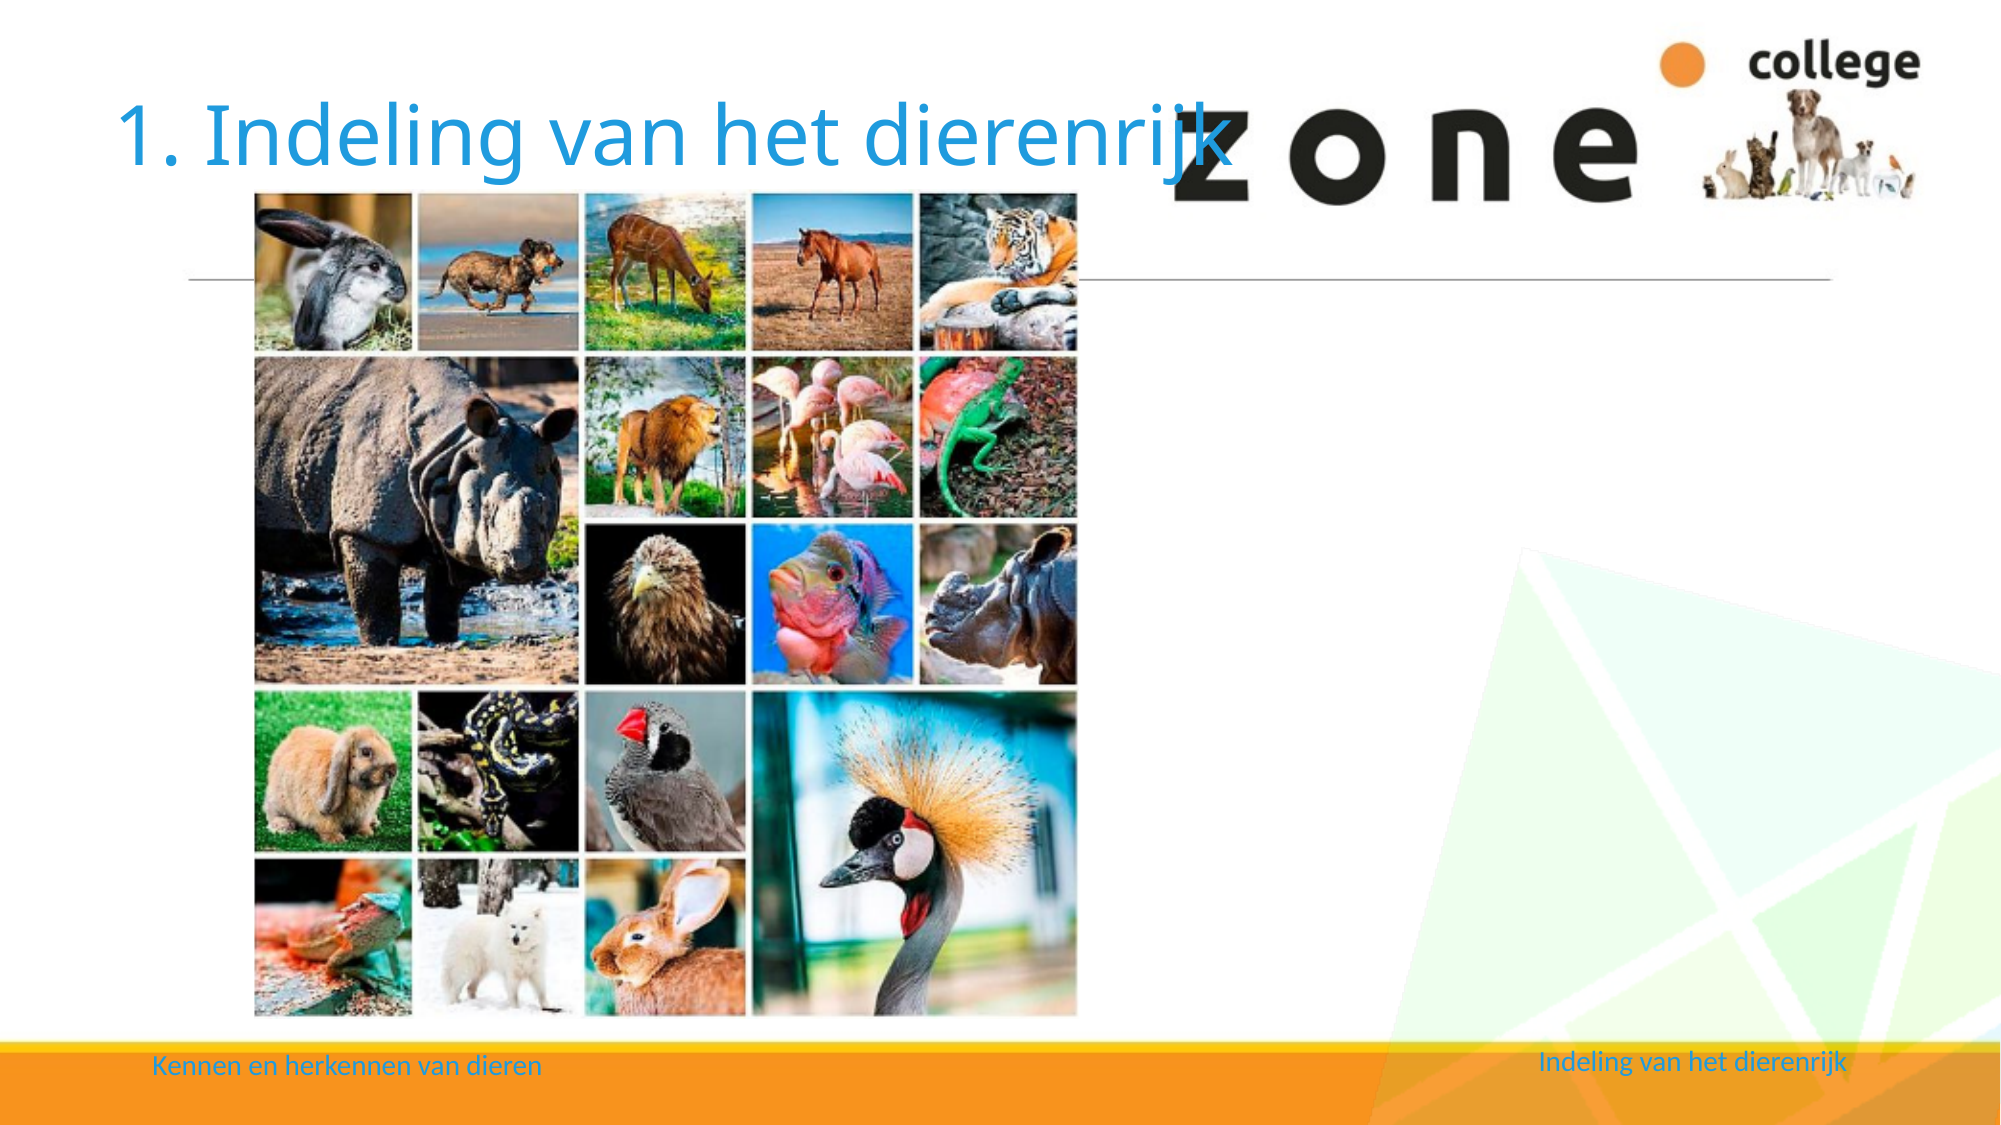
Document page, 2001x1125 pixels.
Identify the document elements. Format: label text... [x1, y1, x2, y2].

picture [0, 0, 2001, 1125]
list Kennen en herkennen van dieren [137, 1042, 588, 1103]
title 1. Indeling van het dierenrijk [98, 59, 1823, 218]
list Indeling van het dierenrijk [1412, 1039, 1863, 1099]
